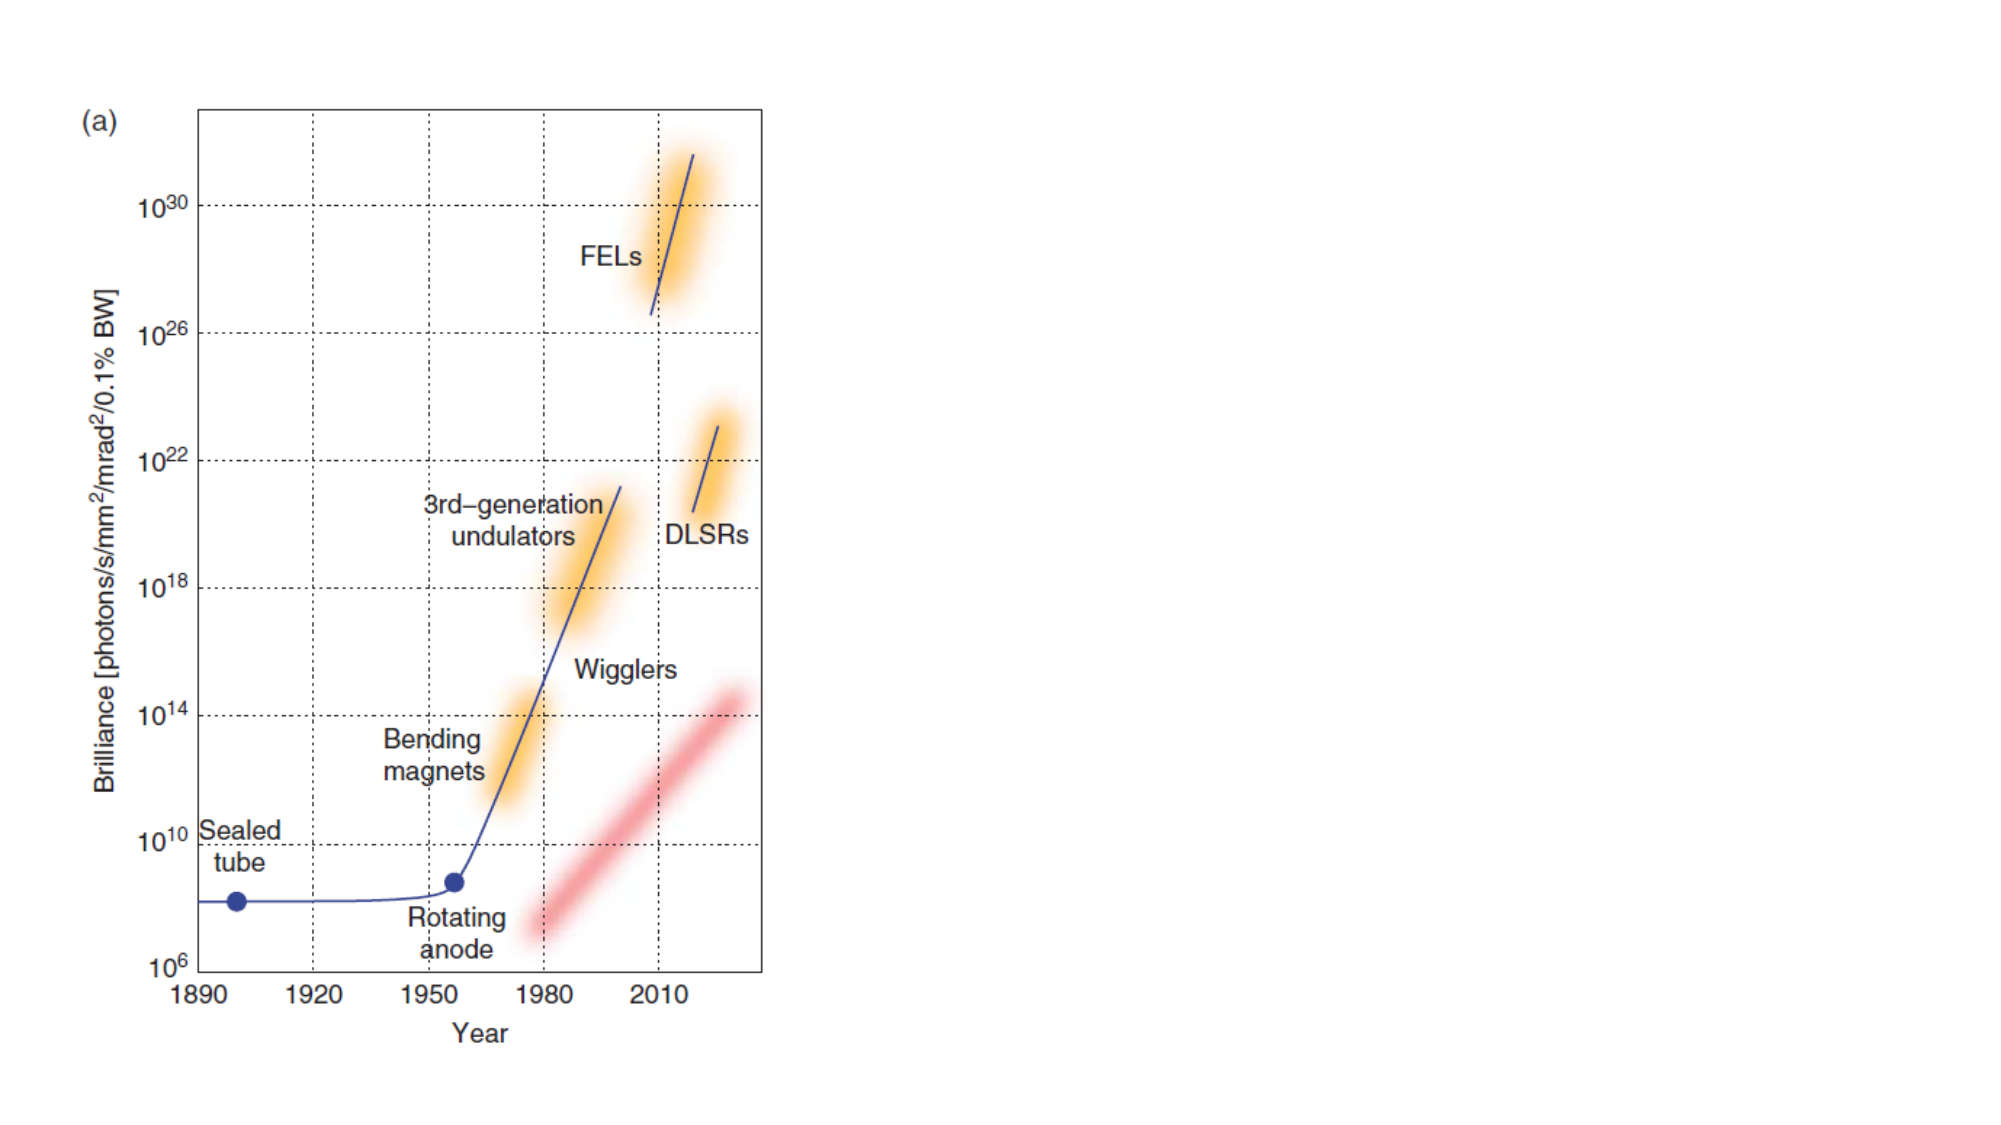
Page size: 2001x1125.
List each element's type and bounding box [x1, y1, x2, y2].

list [67, 89, 782, 1066]
